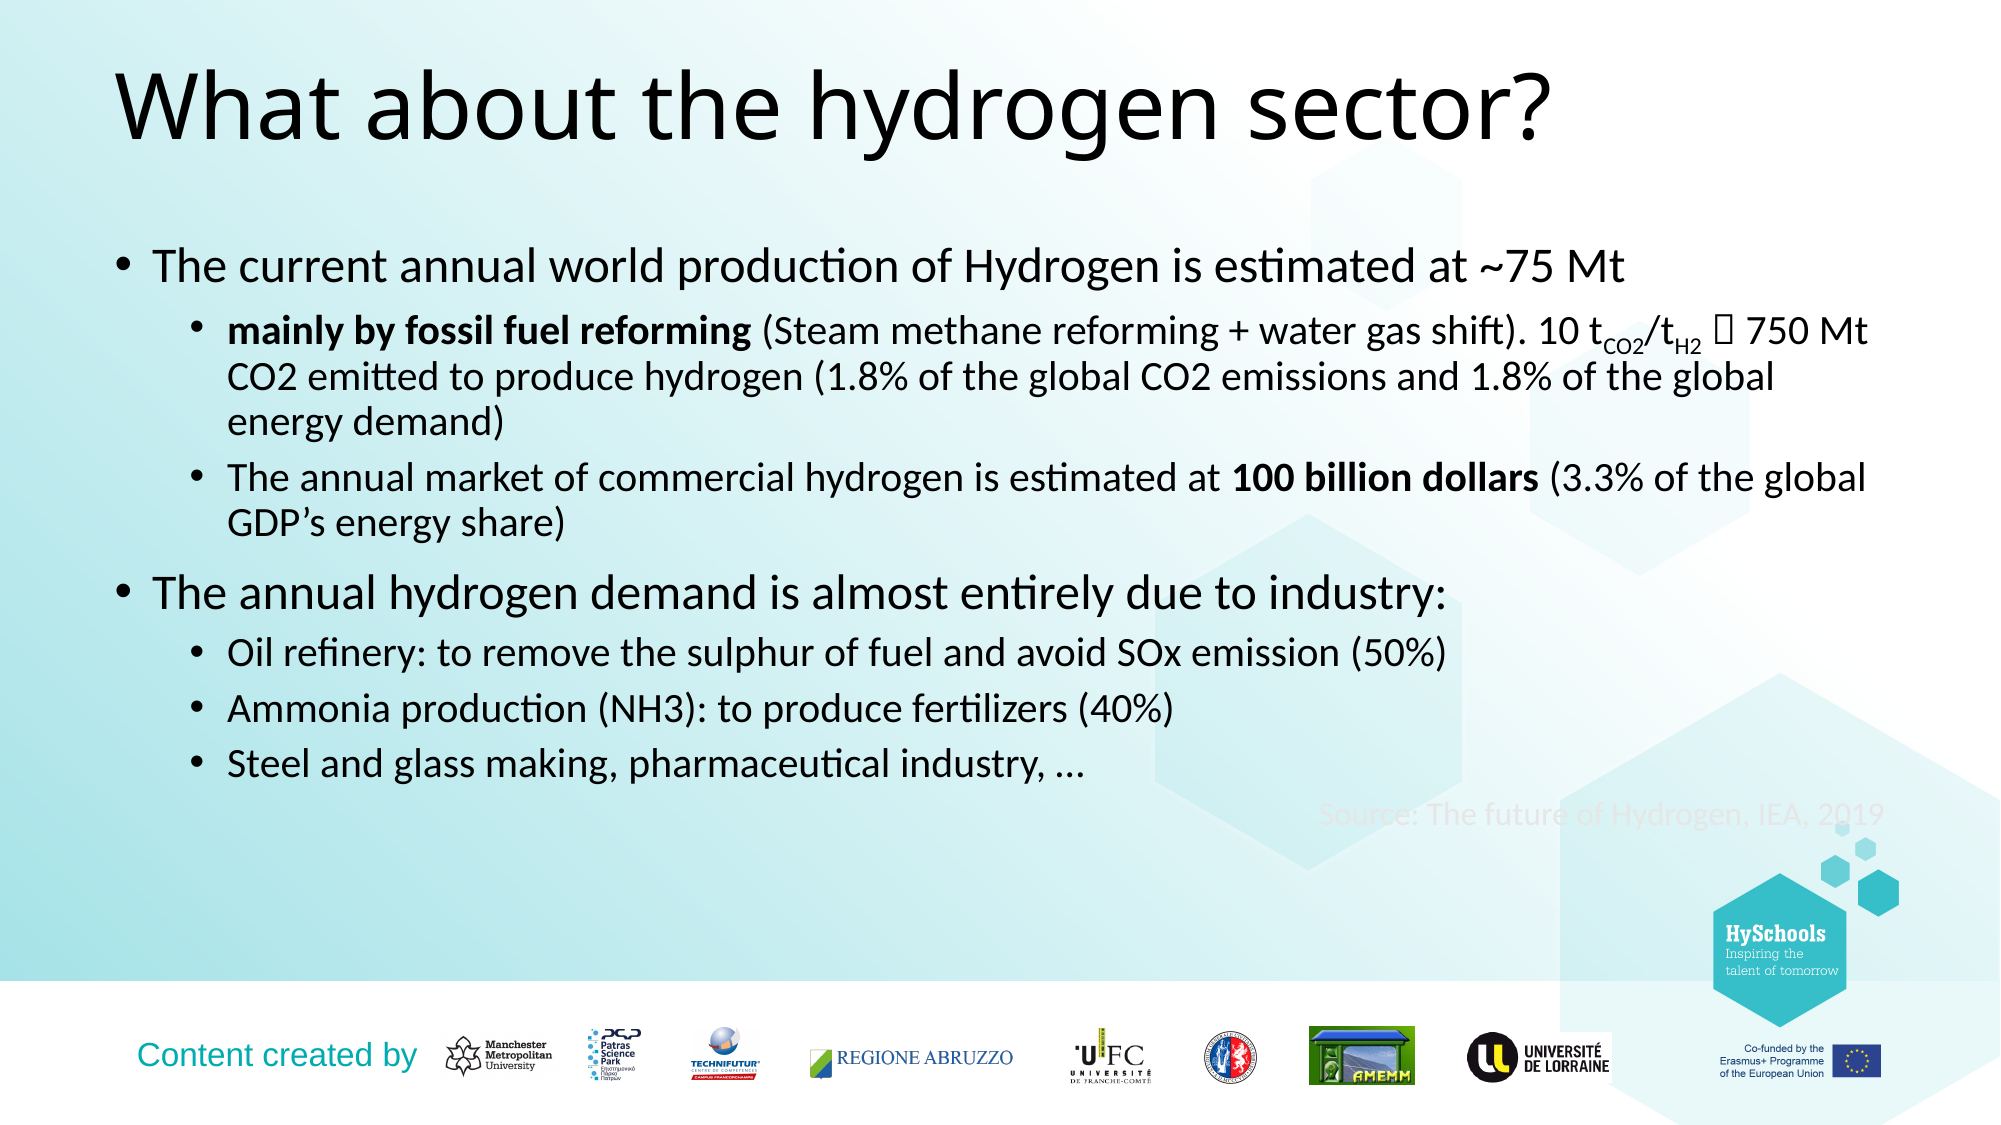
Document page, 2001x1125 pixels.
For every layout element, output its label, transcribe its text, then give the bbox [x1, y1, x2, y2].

text_box The current annual world production of Hydrogen is estimated at ~75 Mt mainly by fossil fuel reforming (Steam methane reforming + water gas shift). 10 tCO2/tH2  750 Mt CO2 emitted to produce hydrogen (1.8% of the global CO2 emissions and 1.8% of the global energy demand) The annual market of commercial hydrogen is estimated at 100 billion dollars (3.3% of the global GDP’s energy share) The annual hydrogen demand is almost entirely due to industry: Oil refinery: to remove the sulphur of fuel and avoid SOx emission (50%) Ammonia production (NH3): to produce fertilizers (40%) Steel and glass making, pharmaceutical industry, … Source: The future of Hydrogen, IEA, 2019 [99, 231, 1900, 941]
text_box What about the hydrogen sector? [99, 53, 1900, 185]
picture [0, 0, 2000, 1125]
